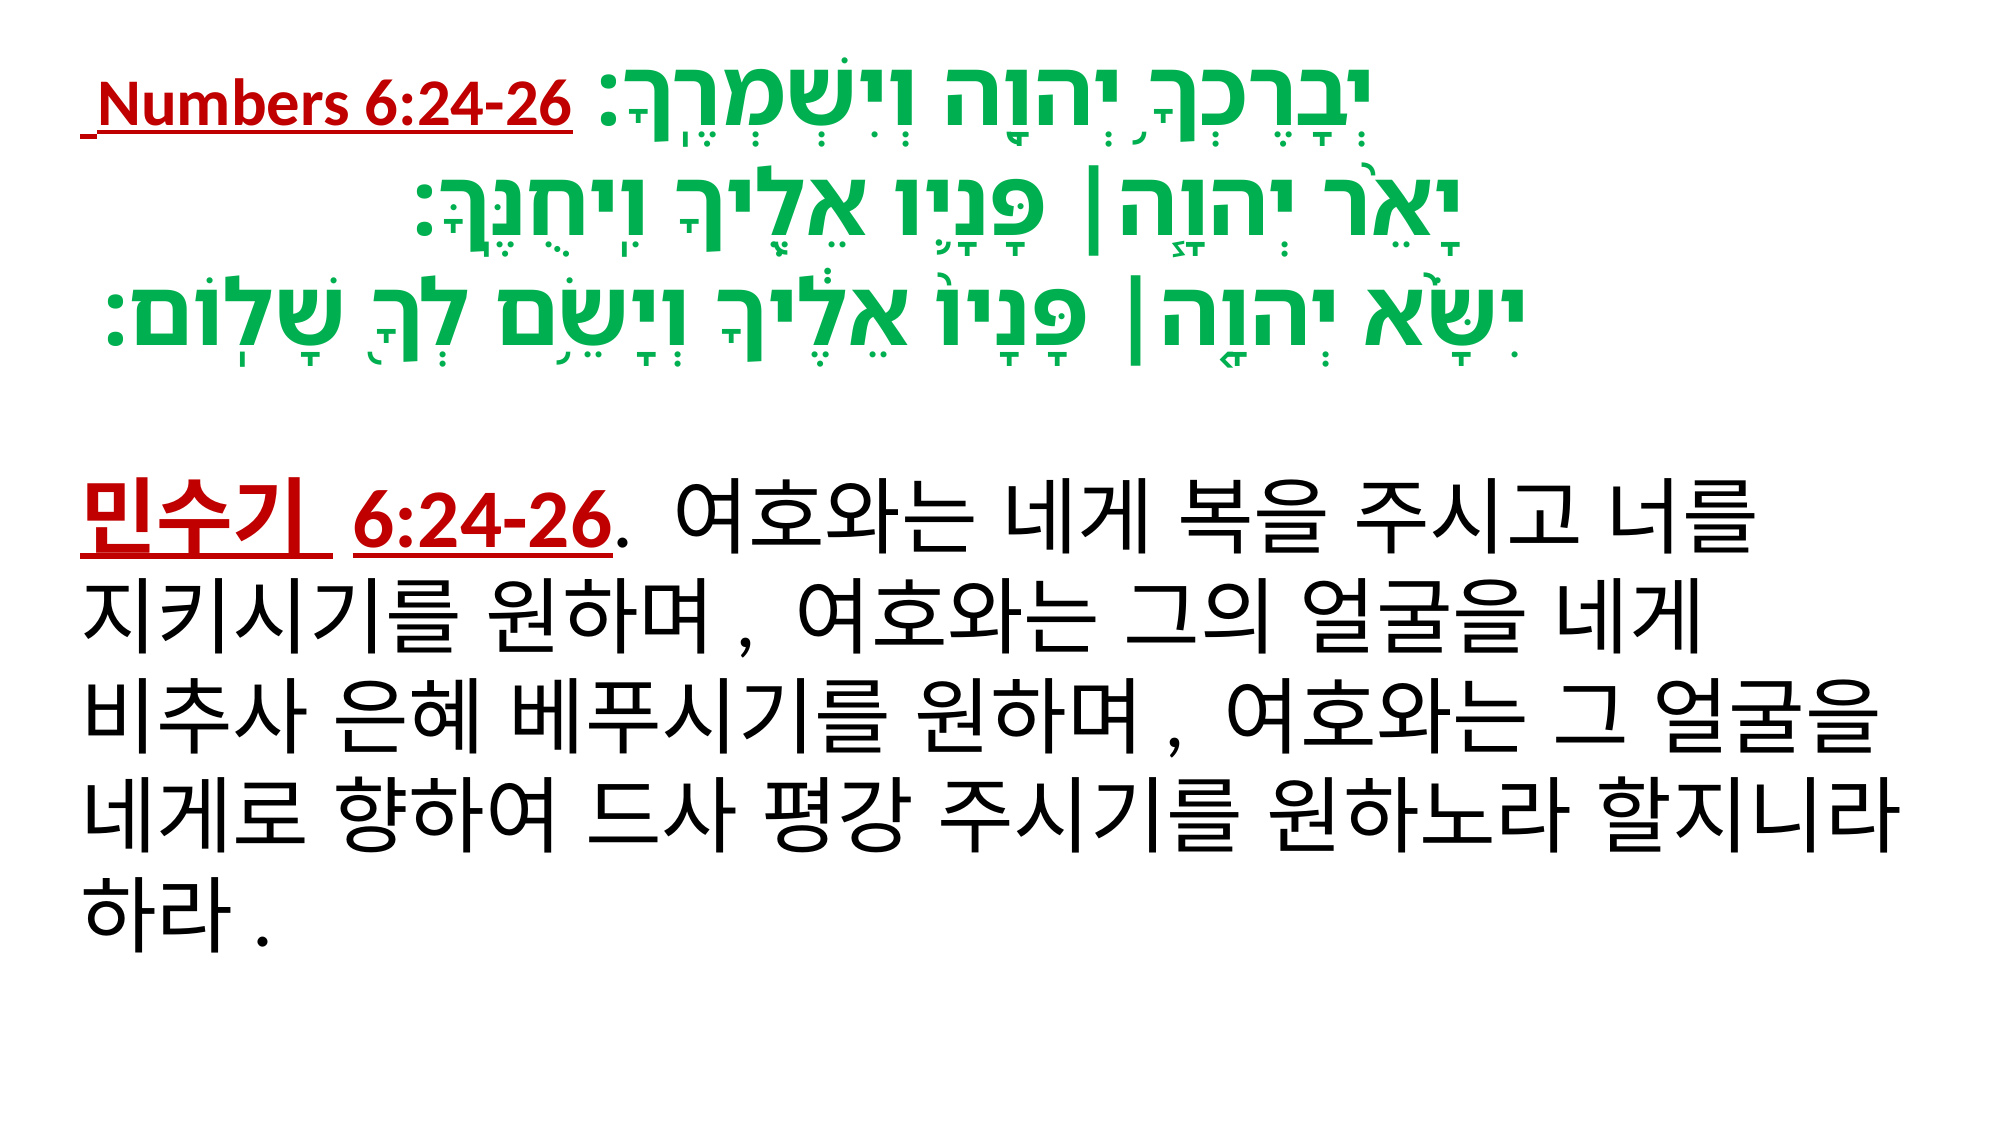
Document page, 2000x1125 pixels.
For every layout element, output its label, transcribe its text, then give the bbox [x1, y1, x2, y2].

text_box ‎יְבָרֶכְךָ֥ יְהוָ֖ה וְיִשְׁמְרֶֽךָ׃ Numbers 6:24-26 ‎ יָאֵ֙ר יְהוָ֧ה׀ פָּנָ֛יו אֵלֶ֖יךָ וִֽיחֻנֶּֽךָּ׃ ‎יִשָּׂ֙א יְהוָ֤ה׀ פָּנָיו֙ אֵלֶ֔יךָ וְיָשֵׂ֥ם לְךָ֖ שָׁלֽוֹם׃ 민수기 6:24-26. 여호와는 네게 복을 주시고 너를 지키시기를 원하며, 여호와는 그의 얼굴을 네게 비추사 은혜 베푸시기를 원하며, 여호와는 그 얼굴을 네게로 향하여 드사 평강 주시기를 원하노라 할지니라 하라. [62, 24, 1925, 973]
